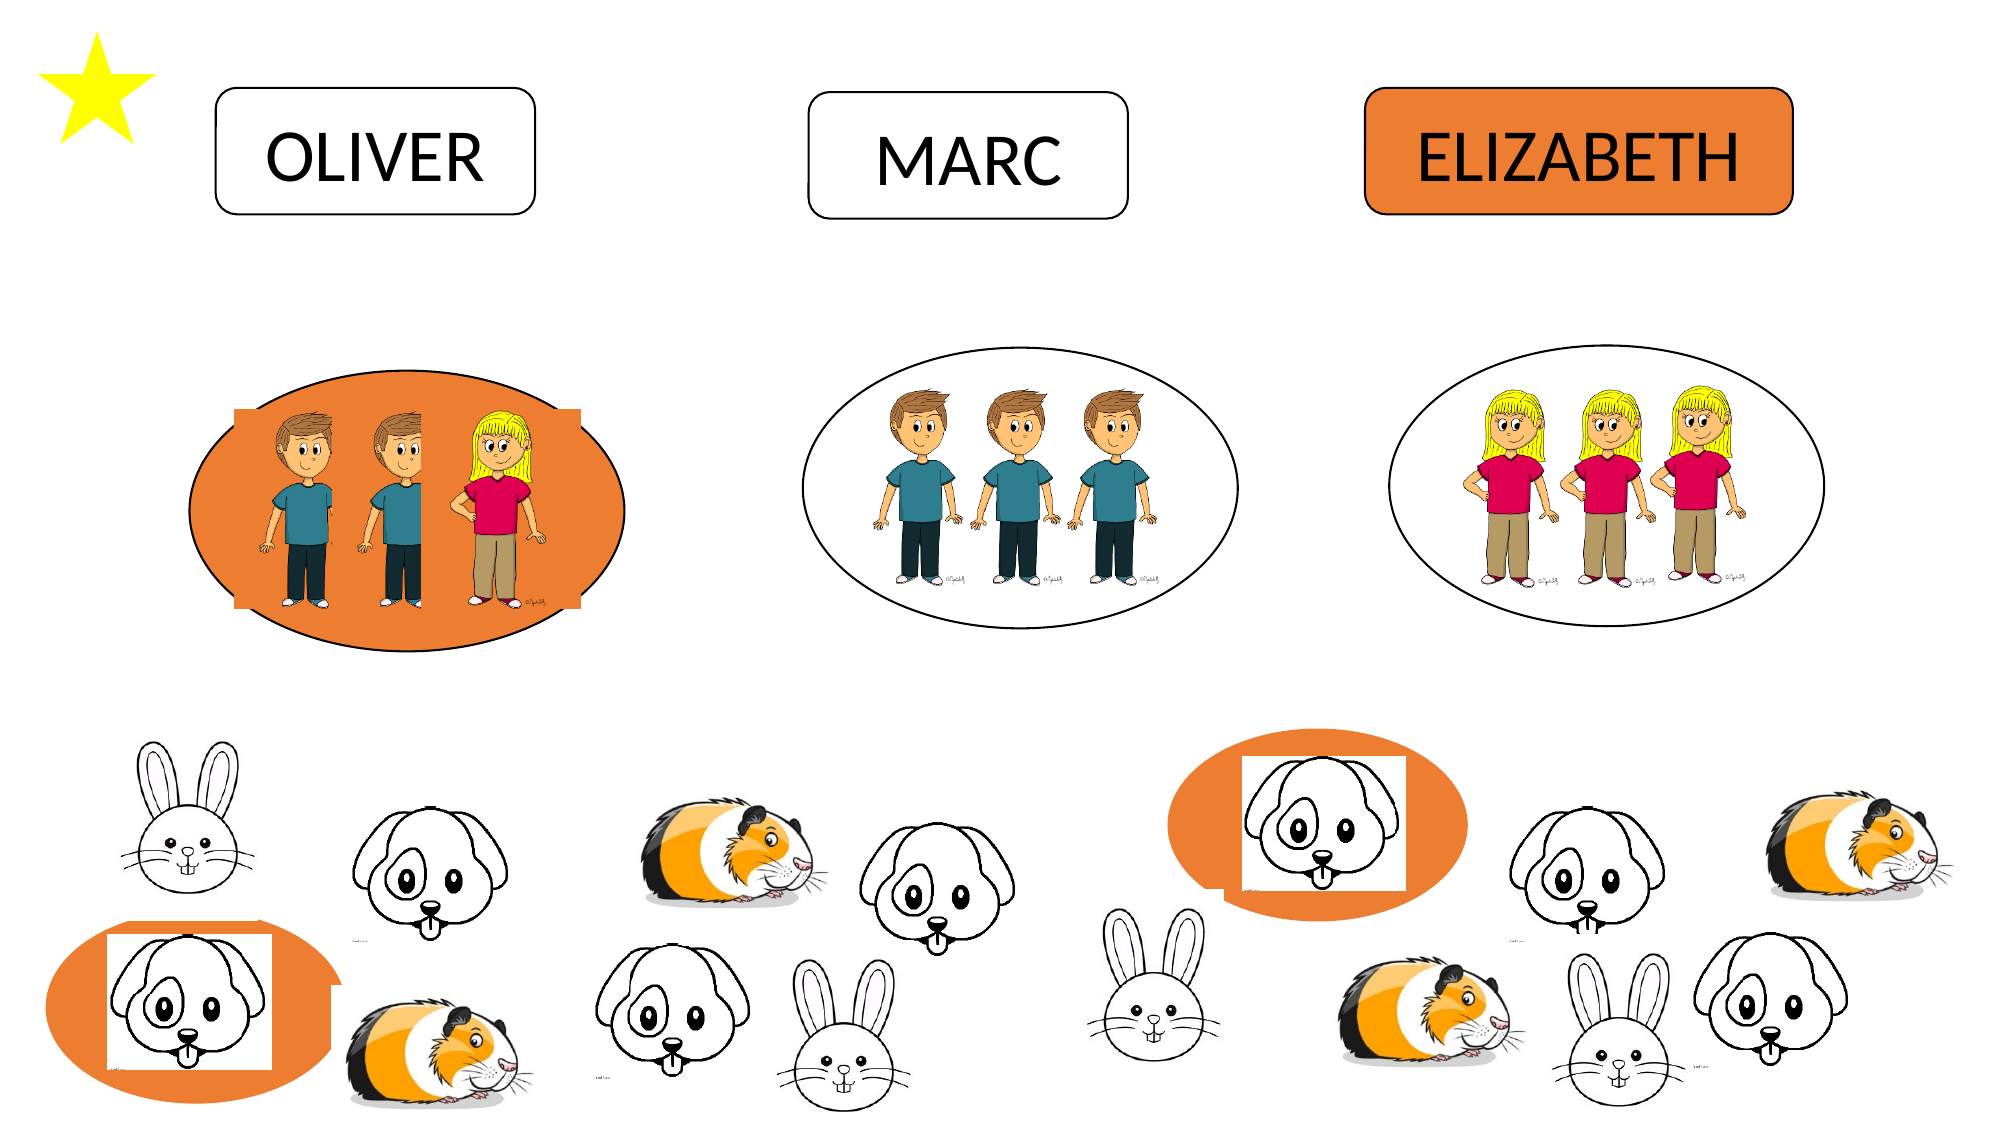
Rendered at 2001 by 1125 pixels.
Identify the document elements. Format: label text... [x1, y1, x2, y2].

text_box ELIZABETH [1363, 86, 1794, 216]
picture [331, 985, 537, 1123]
picture [1082, 889, 1224, 1089]
text_box OLIVER [214, 86, 537, 216]
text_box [189, 370, 625, 652]
picture [592, 943, 756, 1079]
picture [1690, 932, 1854, 1068]
picture [626, 784, 832, 921]
picture [116, 721, 258, 921]
picture [1323, 943, 1529, 1080]
text_box [1167, 728, 1468, 922]
text_box MARC [807, 91, 1129, 220]
picture [1242, 755, 1406, 891]
text_box [45, 919, 342, 1104]
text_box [802, 347, 1238, 629]
picture [772, 822, 1021, 1125]
picture [1507, 806, 1689, 1125]
picture [350, 806, 514, 942]
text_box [1389, 345, 1825, 627]
picture [1751, 777, 1957, 914]
text_box [37, 30, 157, 145]
picture [107, 934, 272, 1070]
